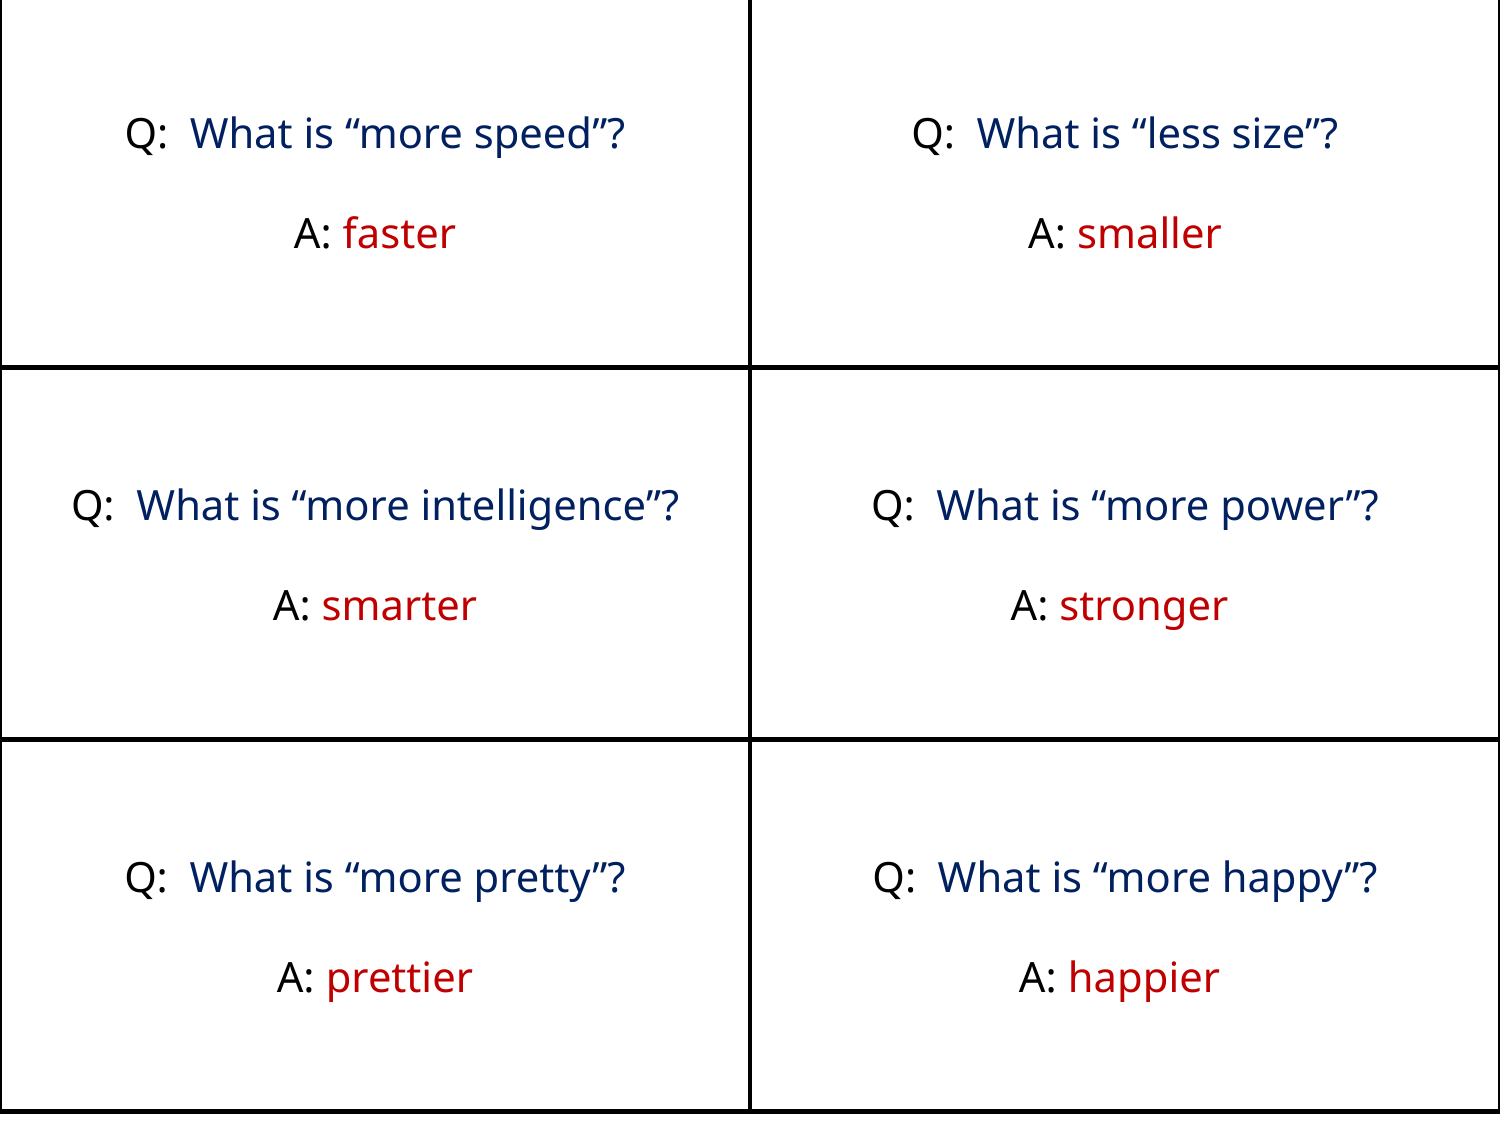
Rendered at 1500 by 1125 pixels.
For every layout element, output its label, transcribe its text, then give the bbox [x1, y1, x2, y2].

text_box Q: What is “more happy”? A: happier [748, 738, 1500, 1114]
title Q: What is “more speed”? A: faster [0, 0, 748, 365]
text_box Q: What is “more pretty”? A: prettier [0, 738, 748, 1114]
text_box Q: What is “less size”? A: smaller [748, 0, 1500, 365]
text_box Q: What is “more intelligence”? A: smarter [0, 365, 748, 738]
text_box Q: What is “more power”? A: stronger [748, 365, 1500, 738]
